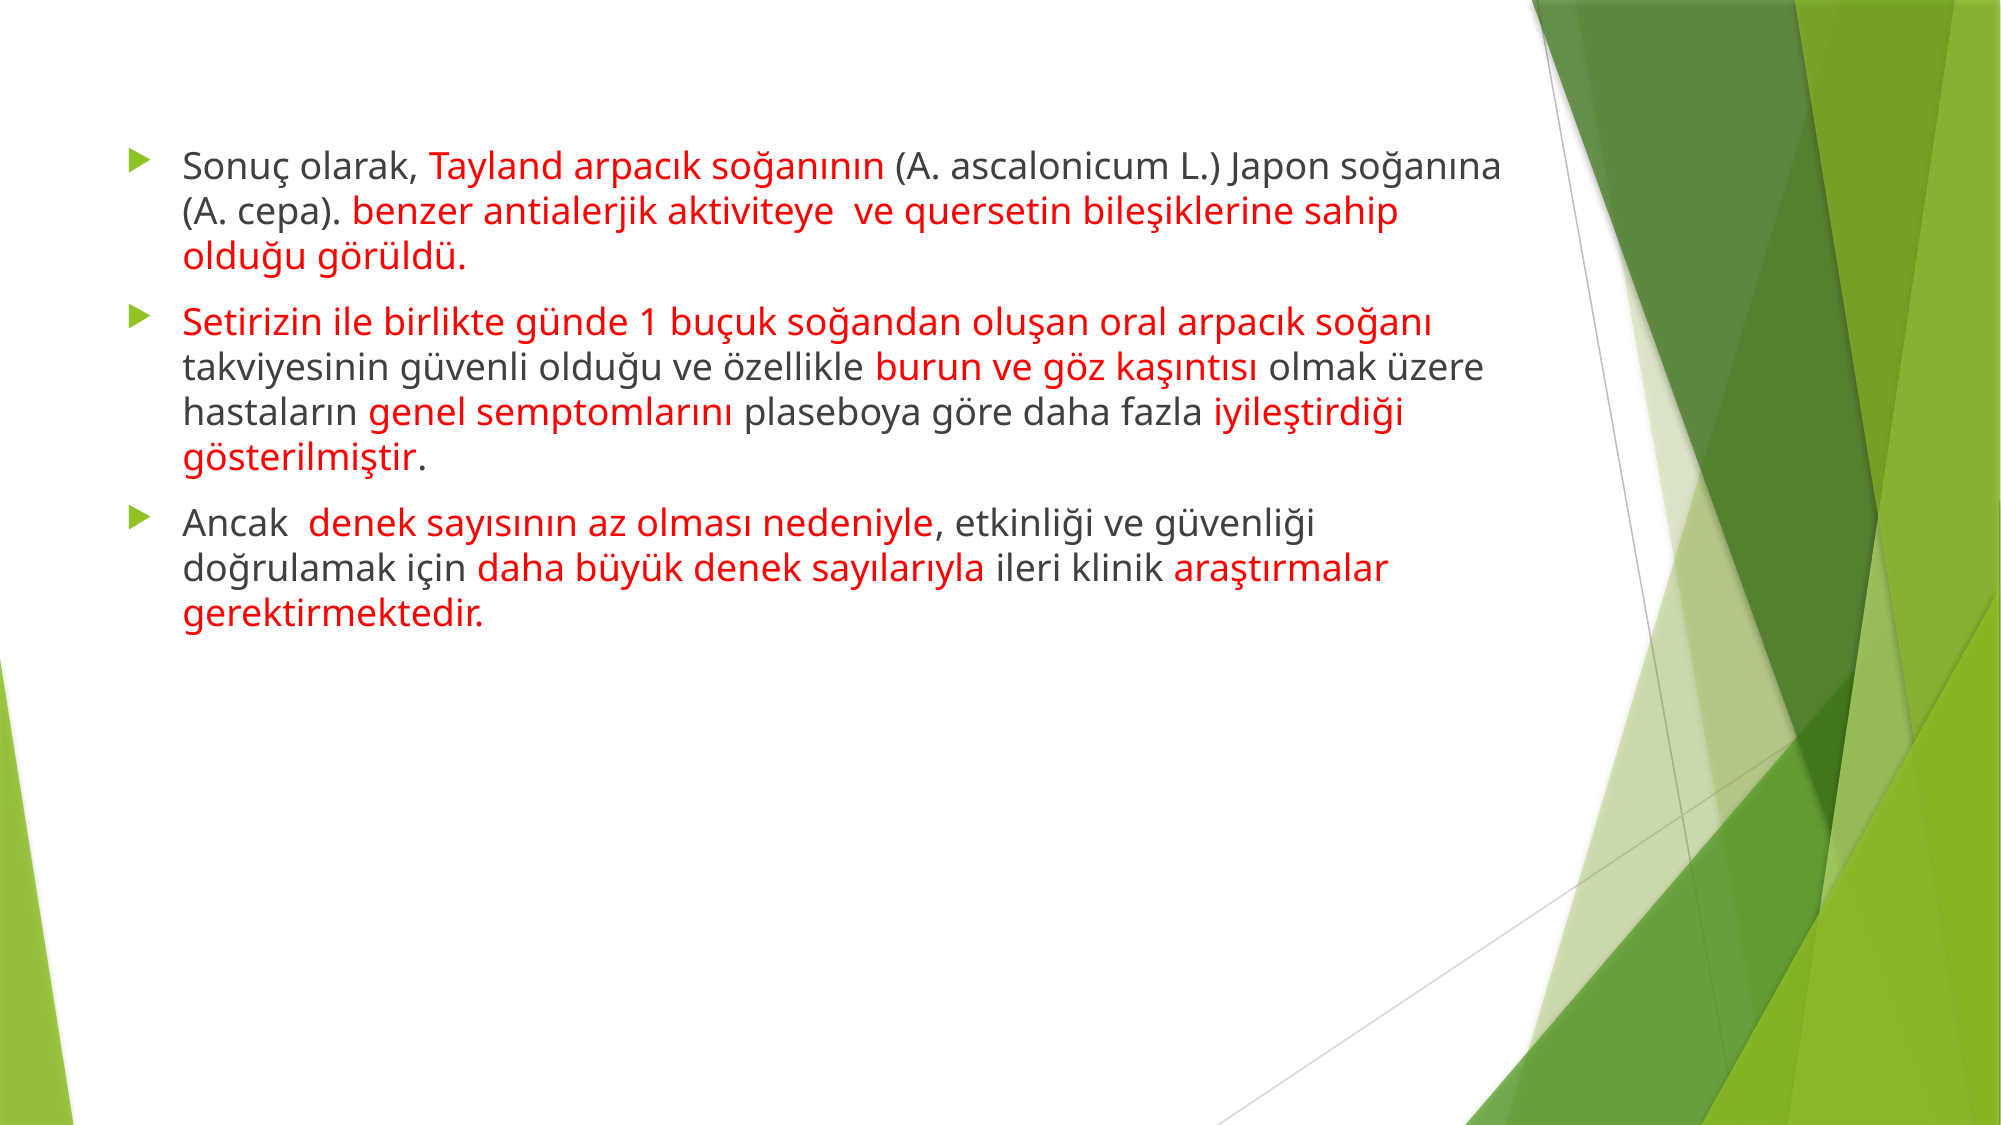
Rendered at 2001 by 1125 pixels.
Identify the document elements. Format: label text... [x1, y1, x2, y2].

list Sonuç olarak, Tayland arpacık soğanının (A. ascalonicum L.) Japon soğanına (A. cepa). benzer antialerjik aktiviteye ve quersetin bileşiklerine sahip olduğu görüldü. Setirizin ile birlikte günde 1 buçuk soğandan oluşan oral arpacık soğanı takviyesinin güvenli olduğu ve özellikle burun ve göz kaşıntısı olmak üzere hastaların genel semptomlarını plaseboya göre daha fazla iyileştirdiği gösterilmiştir. Ancak denek sayısının az olması nedeniyle, etkinliği ve güvenliği doğrulamak için daha büyük denek sayılarıyla ileri klinik araştırmalar gerektirmektedir. [111, 68, 1522, 991]
